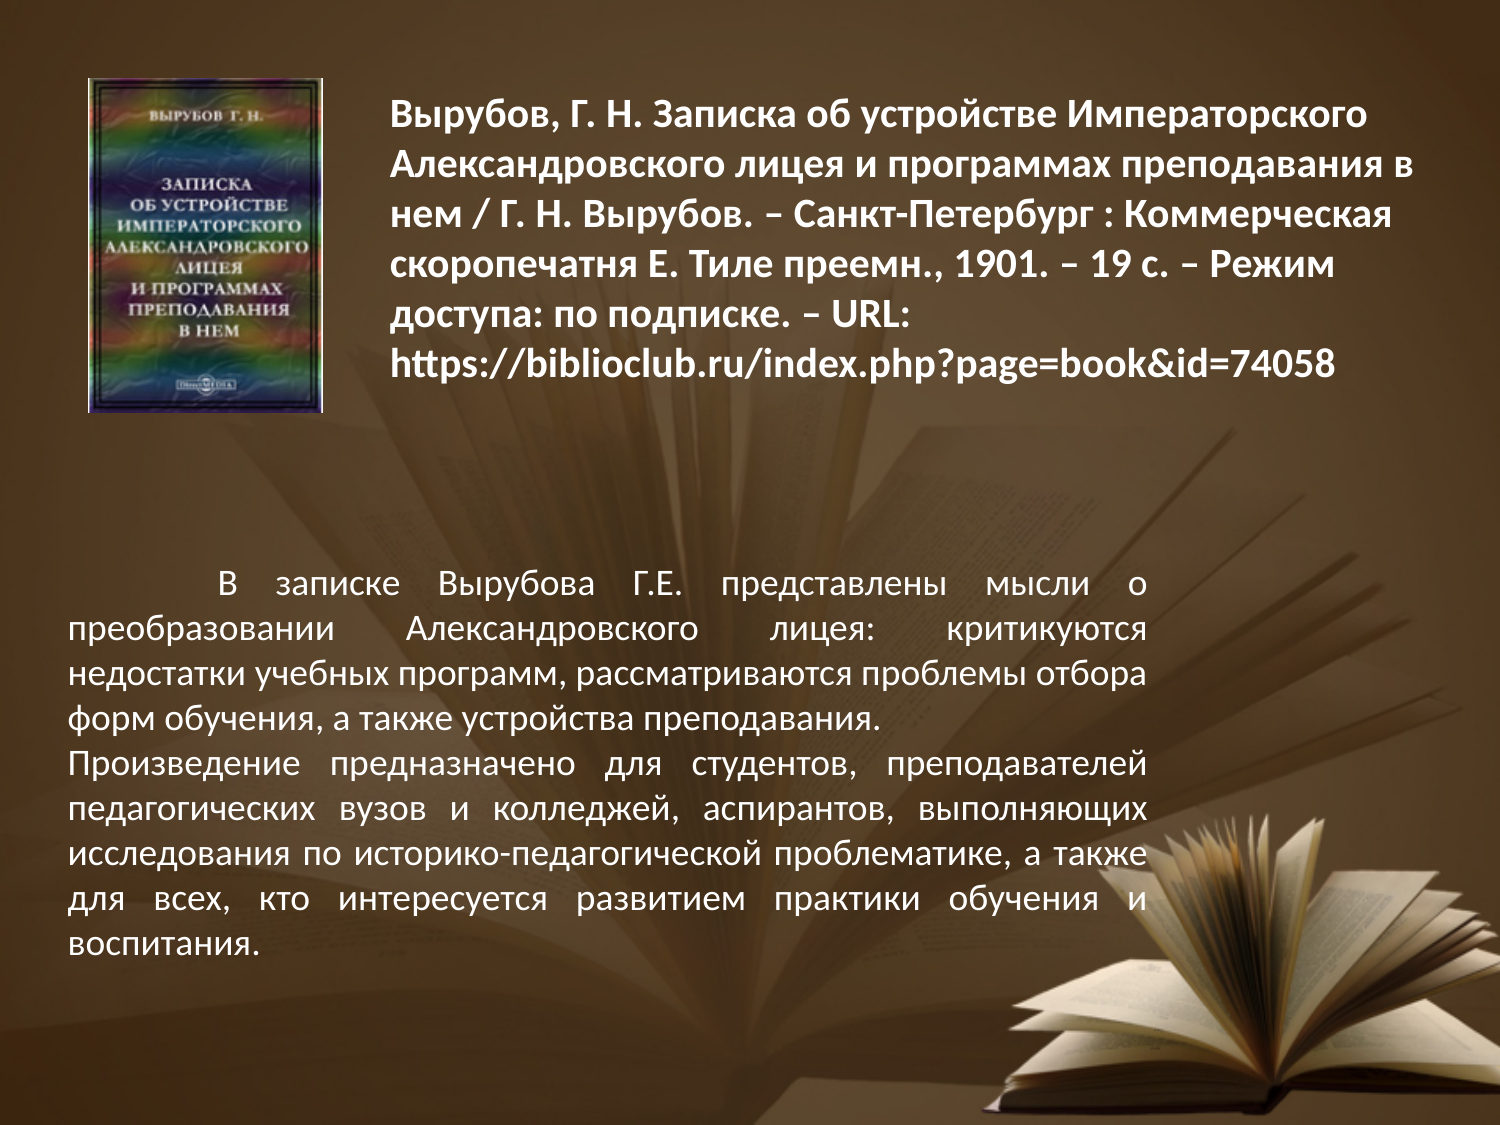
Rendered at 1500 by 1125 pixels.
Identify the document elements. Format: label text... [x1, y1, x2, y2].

text_box В записке Вырубова Г.Е. представлены мысли о преобразовании Александровского лицея: критикуются недостатки учебных программ, рассматриваются проблемы отбора форм обучения, а также устройства преподавания. Произведение предназначено для студентов, преподавателей педагогических вузов и колледжей, аспирантов, выполняющих исследования по историко-педагогической проблематике, а также для всех, кто интересуется развитием практики обучения и воспитания. [53, 550, 1164, 971]
picture [0, 0, 1500, 1125]
text_box Вырубов, Г. Н. Записка об устройстве Императорского Александровского лицея и программах преподавания в нем / Г. Н. Вырубов. – Санкт-Петербург : Коммерческая скоропечатня Е. Тиле преемн., 1901. – 19 с. – Режим доступа: по подписке. – URL: https://biblioclub.ru/index.php?page=book&id=74058 [375, 78, 1459, 393]
